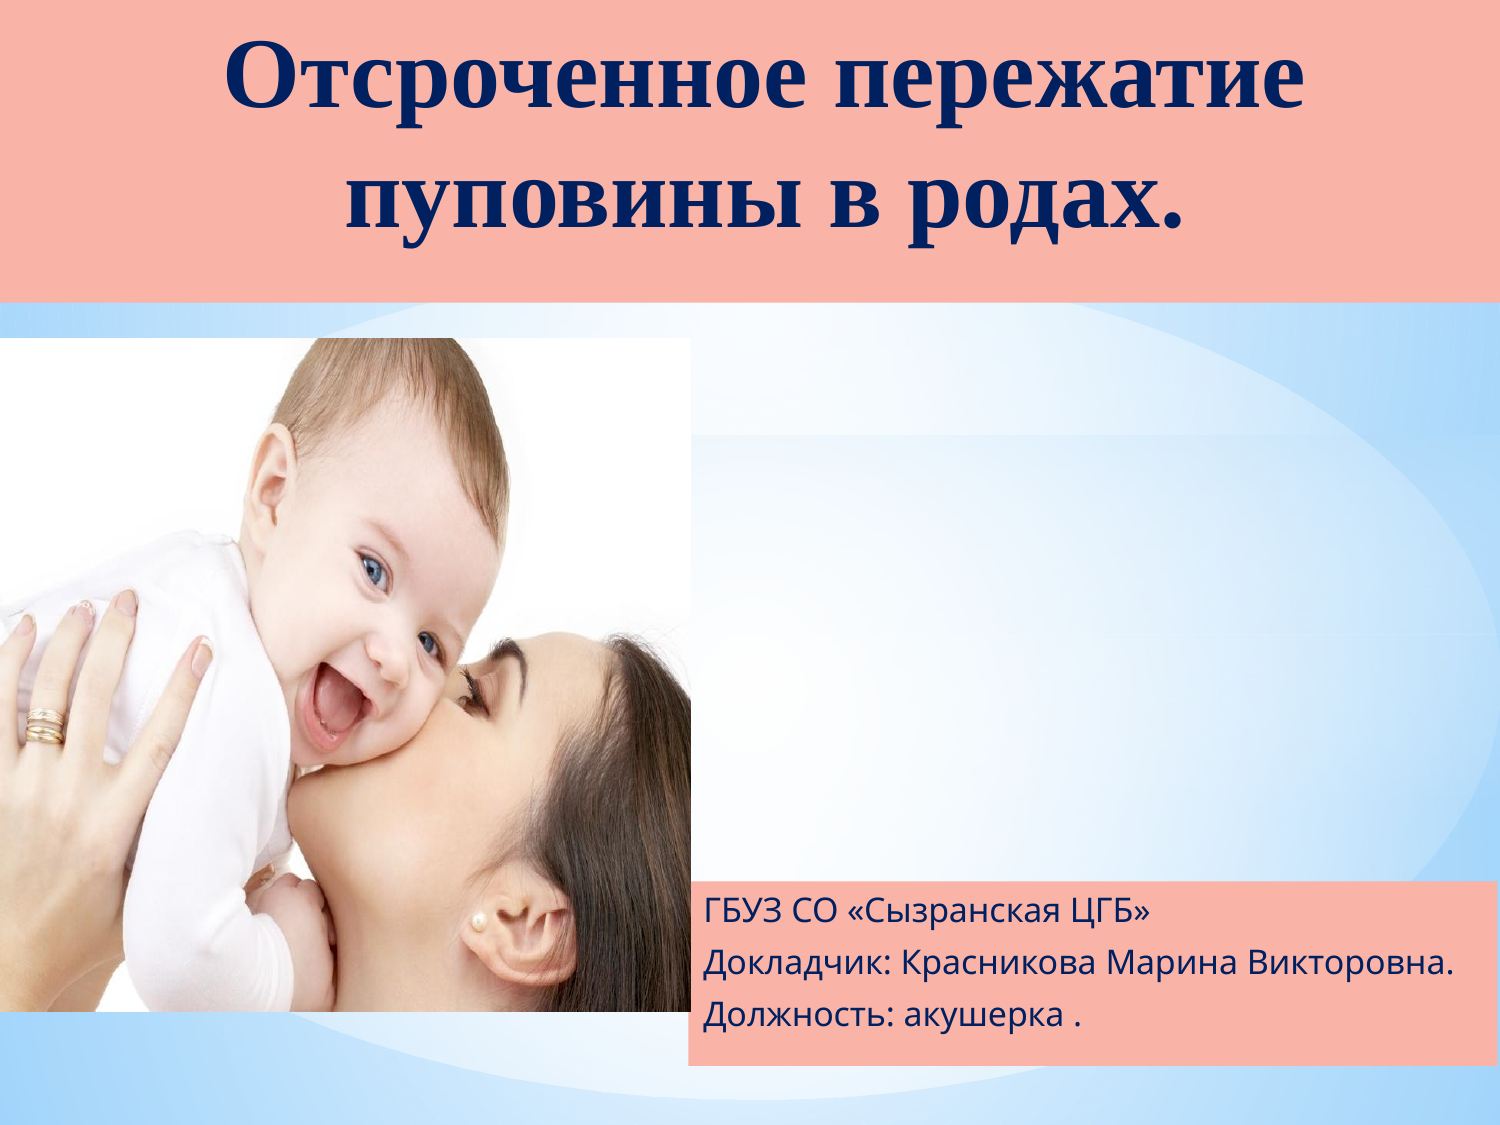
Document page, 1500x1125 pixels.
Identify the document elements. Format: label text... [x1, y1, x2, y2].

title Отсроченное пережатие пуповины в родах. [0, 0, 1500, 303]
picture [0, 337, 692, 1012]
subtitle ГБУЗ СО «Сызранская ЦГБ» Докладчик: Красникова Марина Викторовна. Должность: акушерка . [688, 881, 1498, 1066]
